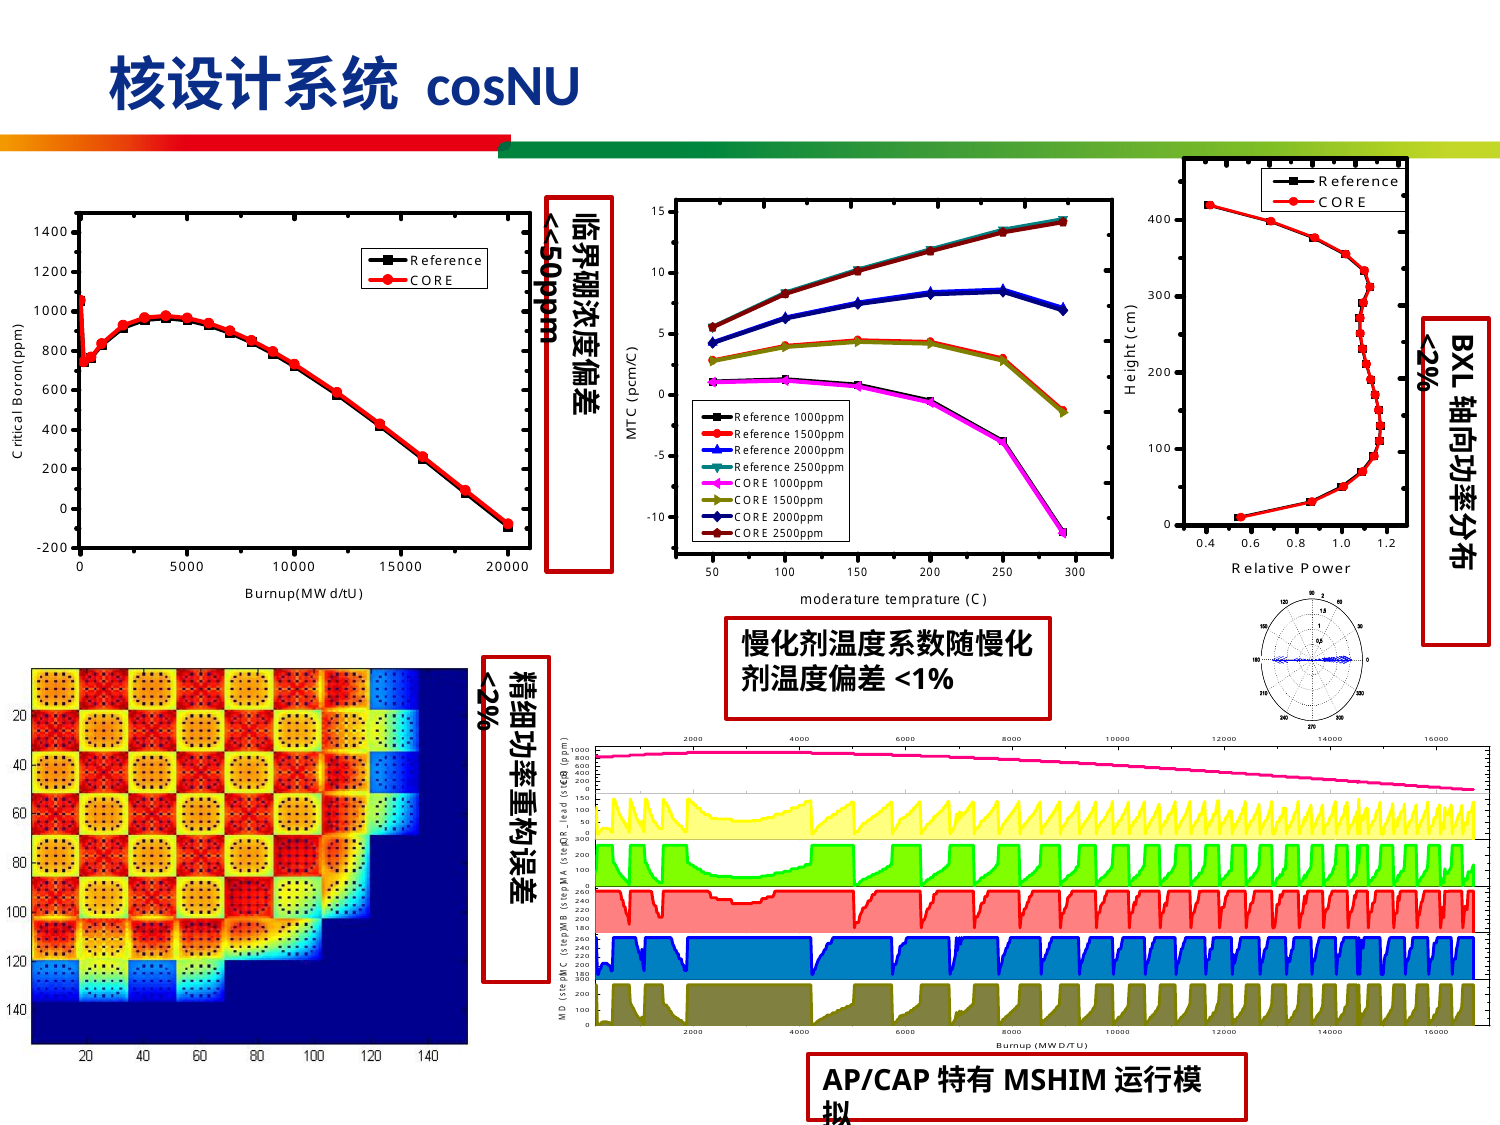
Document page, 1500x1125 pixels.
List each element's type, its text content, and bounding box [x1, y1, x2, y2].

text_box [415, 710, 1500, 1069]
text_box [561, 142, 1202, 637]
text_box BXL轴向功率分布<2% [1421, 581, 1491, 647]
picture [1052, 574, 1500, 710]
text_box 精细功率重构误差<2% [526, 655, 551, 709]
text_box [1055, 104, 1500, 574]
text_box 核设计系统 cosNU [93, 39, 668, 125]
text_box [0, 158, 556, 627]
text_box 慢化剂温度系数随慢化剂温度偏差<1% [724, 644, 1052, 709]
picture [0, 0, 1500, 158]
text_box AP/CAP特有MSHIM运行模拟 [806, 1078, 1248, 1122]
picture [0, 627, 1500, 1125]
